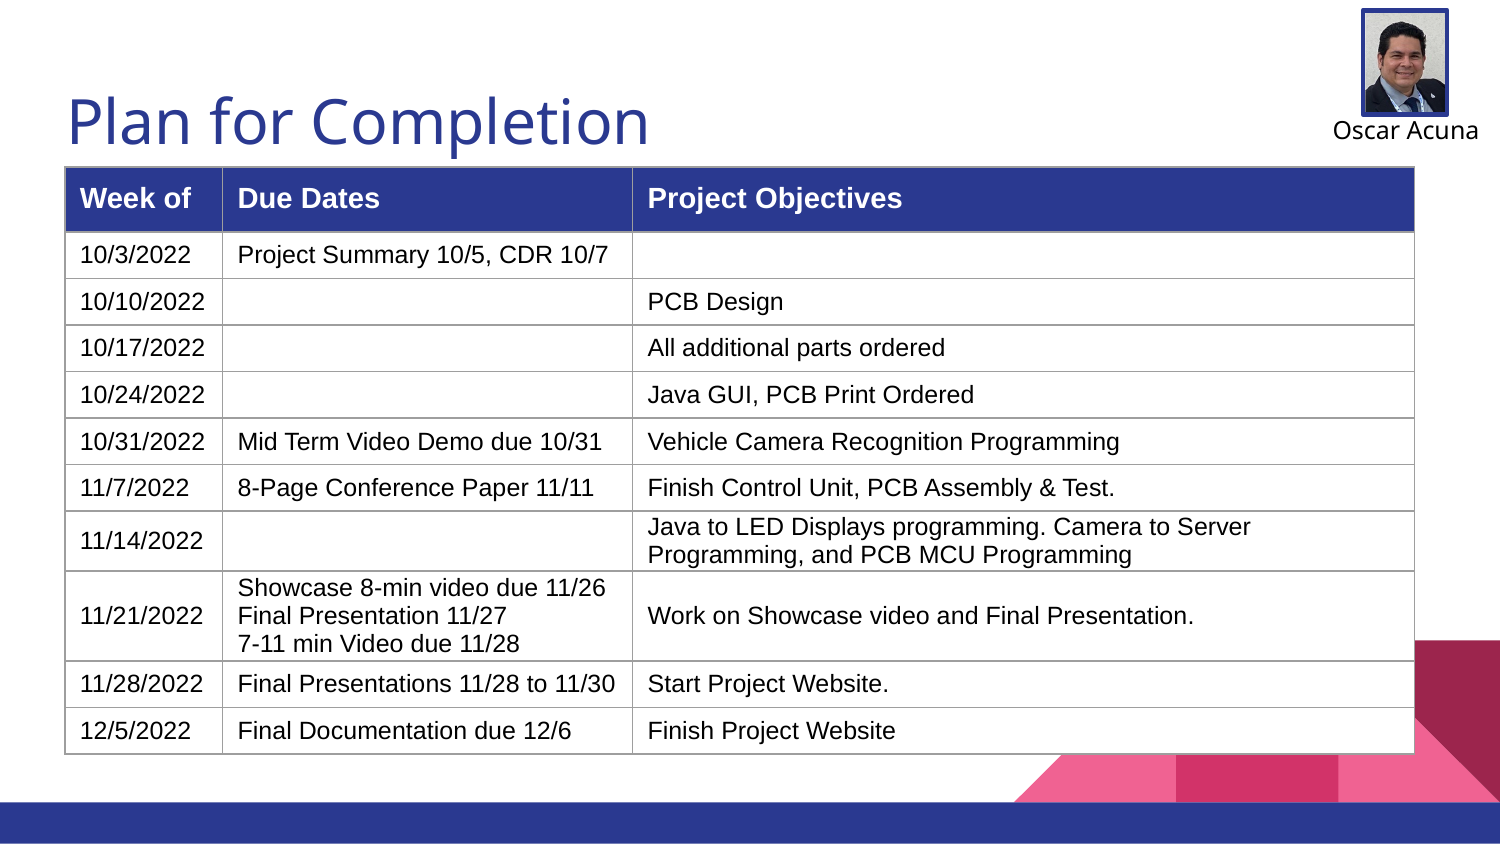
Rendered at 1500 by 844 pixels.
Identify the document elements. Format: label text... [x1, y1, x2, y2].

table_cell All additional parts ordered [633, 326, 1414, 371]
title Plan for Completion [51, 67, 1314, 167]
table_cell 10/3/2022 [66, 233, 222, 278]
table_cell Finish Control Unit, PCB Assembly & Test. [633, 465, 1414, 510]
table_cell Finish Project Website [633, 708, 1414, 753]
table_cell [633, 233, 1414, 278]
table_cell 10/31/2022 [66, 419, 222, 464]
table_cell [223, 326, 632, 371]
table_cell PCB Design [633, 279, 1414, 324]
table_cell Final Documentation due 12/6 [223, 708, 632, 753]
table_cell Mid Term Video Demo due 10/31 [223, 419, 632, 464]
table_cell 10/10/2022 [66, 279, 222, 324]
table_cell 8-Page Conference Paper 11/11 [223, 465, 632, 510]
table_cell 10/24/2022 [66, 372, 222, 417]
table_header Week of [66, 168, 222, 231]
table_cell Showcase 8-min video due 11/26 Final Presentation 11/27 7-11 min Video due 11/28 [223, 572, 632, 660]
table_cell 11/28/2022 [66, 662, 222, 707]
table_cell 12/5/2022 [66, 708, 222, 753]
table_cell Final Presentations 11/28 to 11/30 [223, 662, 632, 707]
table_cell [223, 512, 632, 570]
table_cell 10/17/2022 [66, 326, 222, 371]
table_cell Project Summary 10/5, CDR 10/7 [223, 233, 632, 278]
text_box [1317, 12, 1496, 161]
table_cell Start Project Website. [633, 662, 1414, 707]
table_cell Work on Showcase video and Final Presentation. [633, 572, 1414, 660]
table_cell 11/21/2022 [66, 572, 222, 660]
table_cell Vehicle Camera Recognition Programming [633, 419, 1414, 464]
table_header Due Dates [223, 168, 632, 231]
table_cell [223, 279, 632, 324]
table_cell Java GUI, PCB Print Ordered [633, 372, 1414, 417]
table_cell 11/14/2022 [66, 512, 222, 570]
table_header Project Objectives [633, 168, 1414, 231]
table_cell Java to LED Displays programming. Camera to Server Programming, and PCB MCU Programming [633, 512, 1414, 570]
table_cell 11/7/2022 [66, 465, 222, 510]
table_cell [223, 372, 632, 417]
